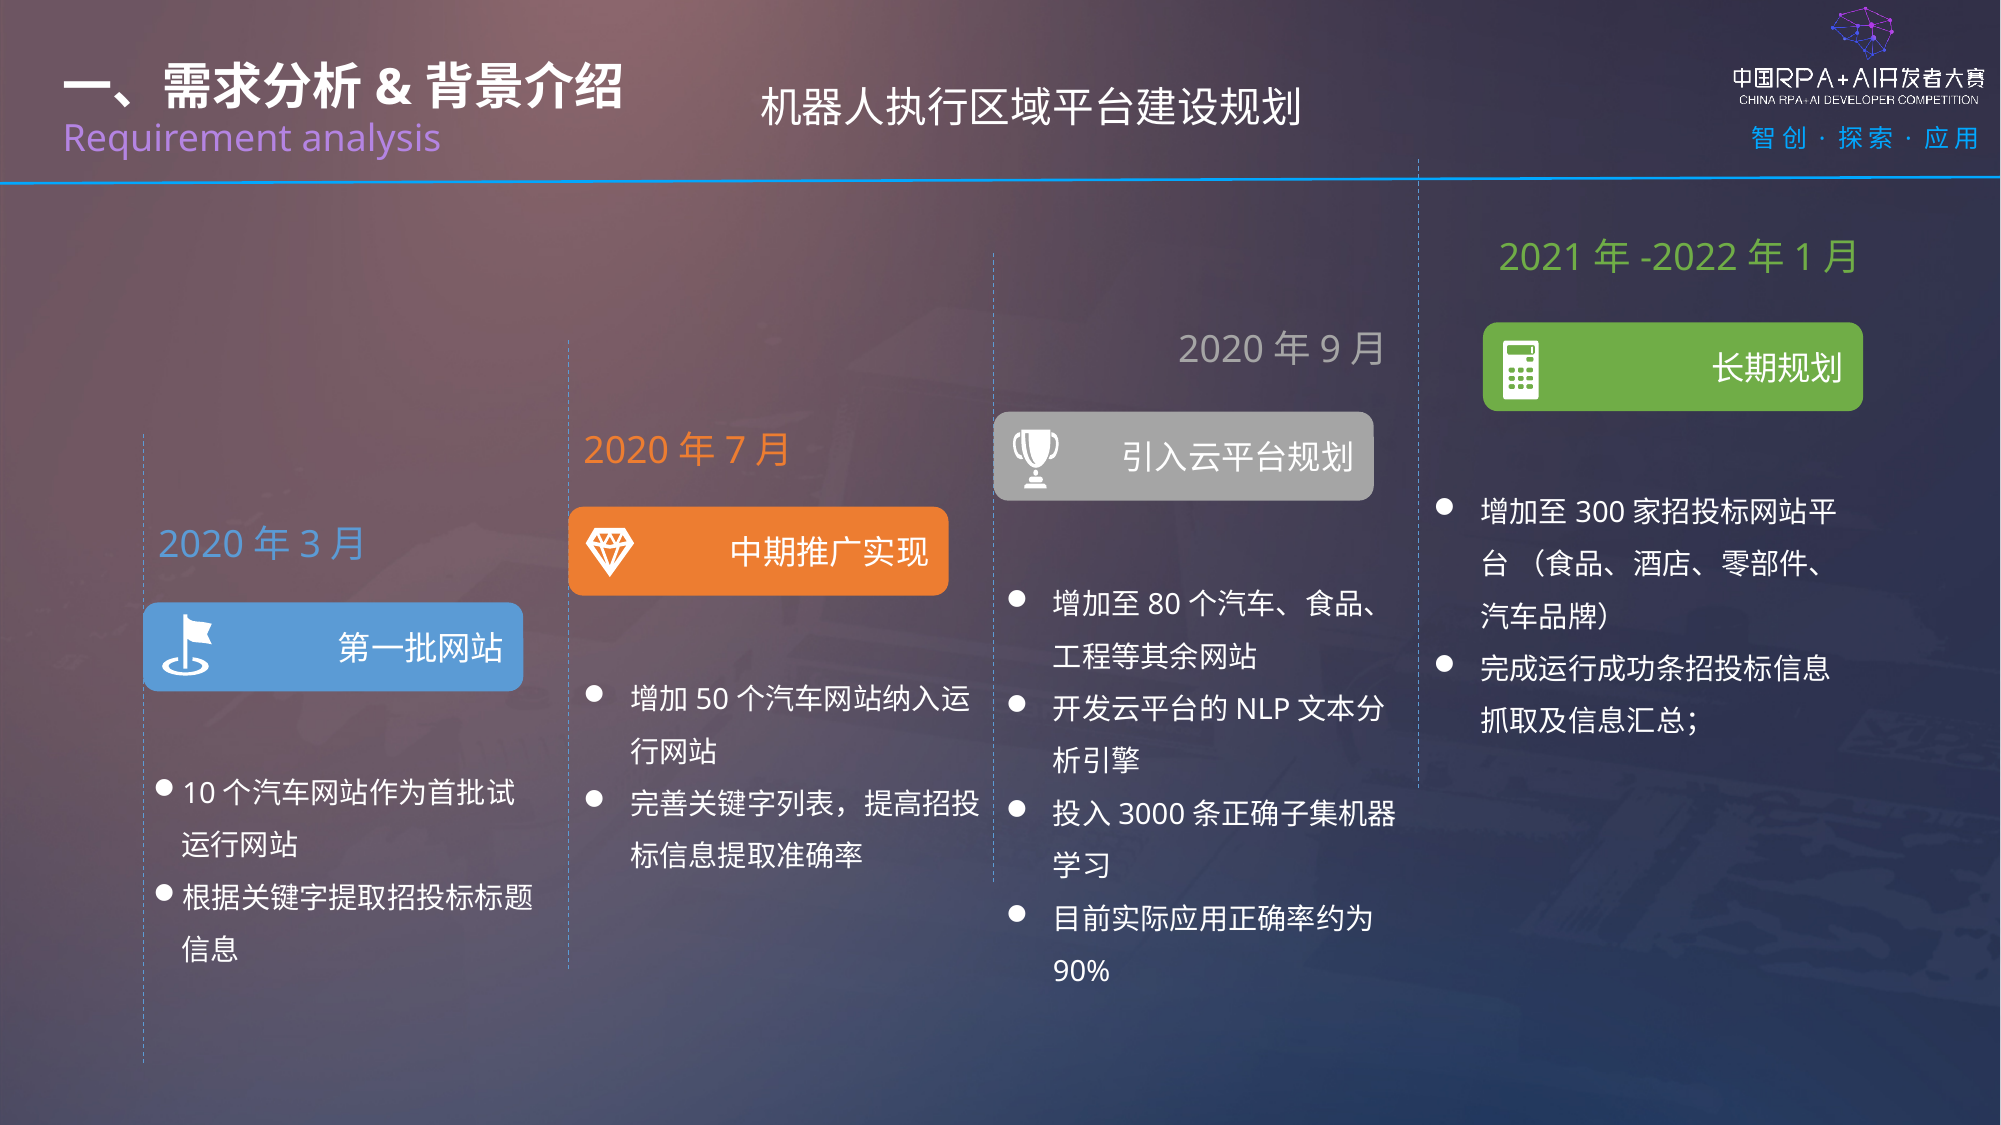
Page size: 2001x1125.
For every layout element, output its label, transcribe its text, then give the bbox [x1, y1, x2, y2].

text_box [0, 177, 2000, 184]
text_box 2020年3月 [144, 512, 547, 573]
text_box 2021年-2022年1月 [1419, 225, 1877, 286]
text_box 10个汽车网站作为首批试运行网站 根据关键字提取招投标标题信息 [144, 749, 559, 1027]
picture [0, 179, 2001, 1125]
text_box 10个汽车网站作为首批试运行网站 根据关键字提取招投标标题信息 [138, 749, 143, 1027]
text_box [143, 602, 524, 692]
text_box 机器人执行区域平台建设规划 [858, 79, 2000, 158]
picture [0, 0, 2001, 177]
text_box 增加50个汽车网站纳入运行网站 完善关键字列表，提高招投标信息提取准确率 [569, 655, 991, 881]
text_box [568, 506, 949, 596]
text_box 增加至300家招投标网站平台 （食品、酒店、零部件、汽车品牌） 完成运行成功条招投标信息抓取及信息汇总； [1418, 467, 1861, 850]
text_box 2020年7月 [569, 418, 953, 479]
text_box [993, 411, 1374, 501]
text_box 增加至80个汽车、食品、工程等其余网站 开发云平台的NLP文本分析引擎 投入3000条正确子集机器学习 目前实际应用正确率约为90% [991, 560, 1419, 995]
text_box 一、需求分析&背景介绍 Requirement analysis [47, 46, 858, 167]
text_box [1482, 322, 1864, 412]
text_box 2020年9月 [994, 317, 1403, 378]
